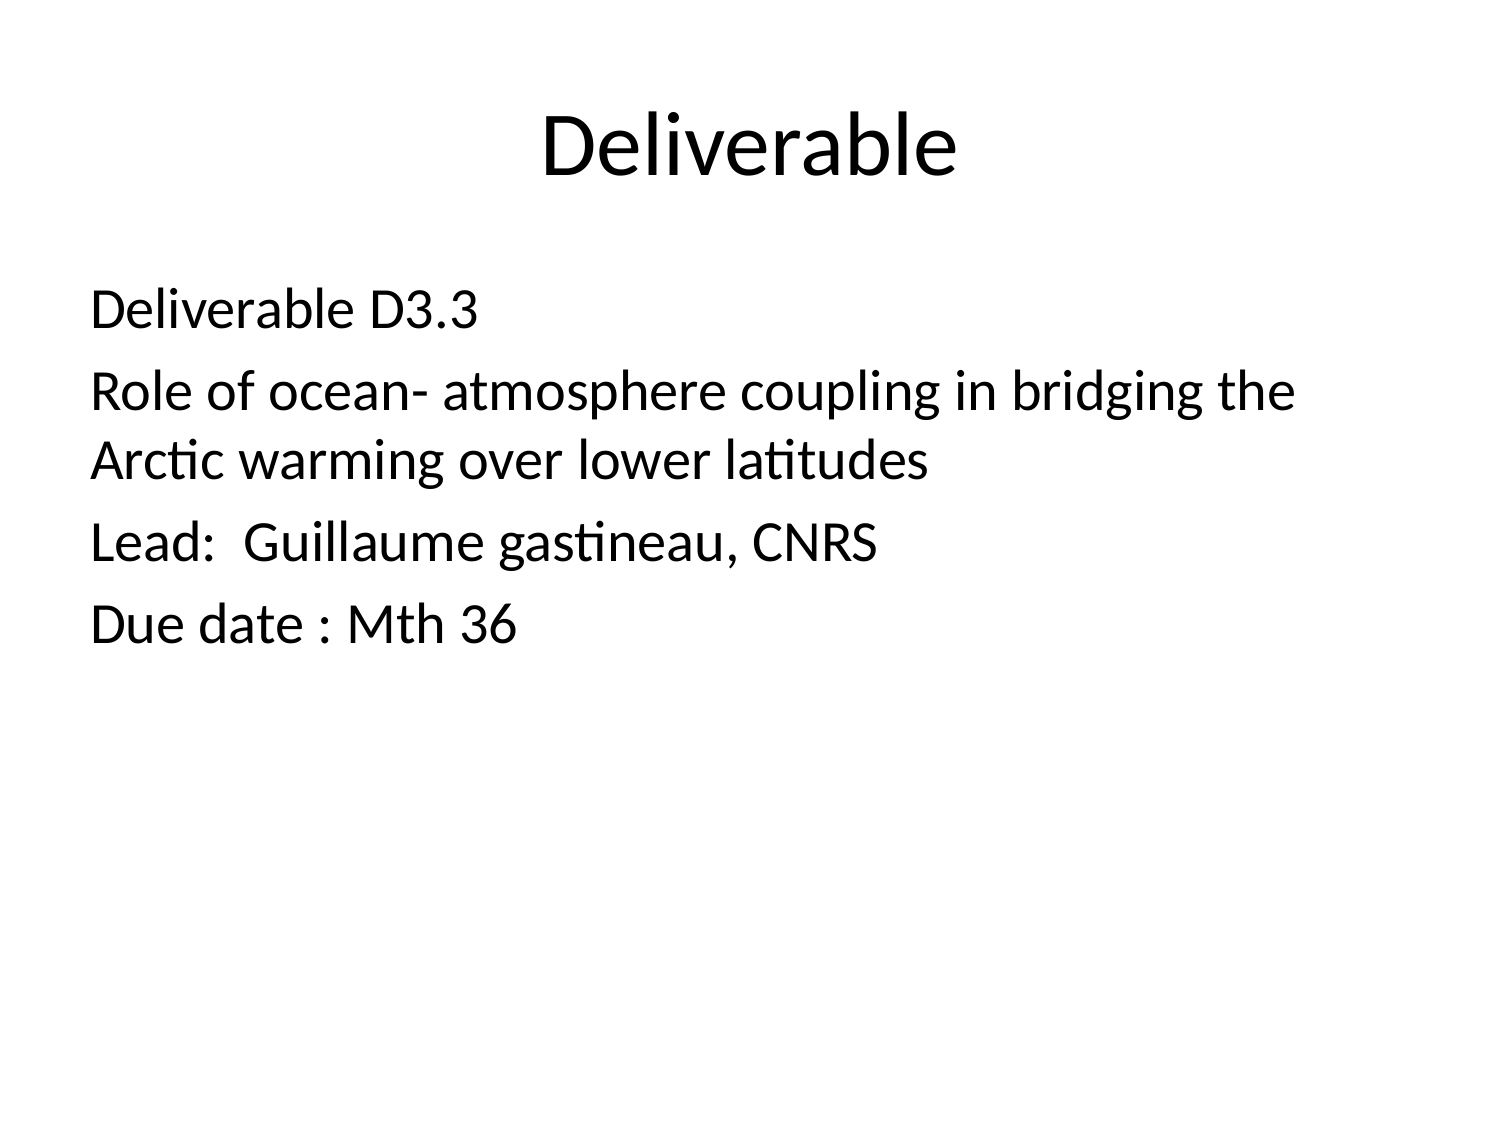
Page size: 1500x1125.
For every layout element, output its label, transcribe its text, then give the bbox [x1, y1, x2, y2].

title Deliverable [75, 45, 1425, 233]
list Deliverable D3.3 Role of ocean- atmosphere coupling in bridging the Arctic warming over lower latitudes Lead: Guillaume gastineau, CNRS Due date : Mth 36 [75, 262, 1425, 1005]
